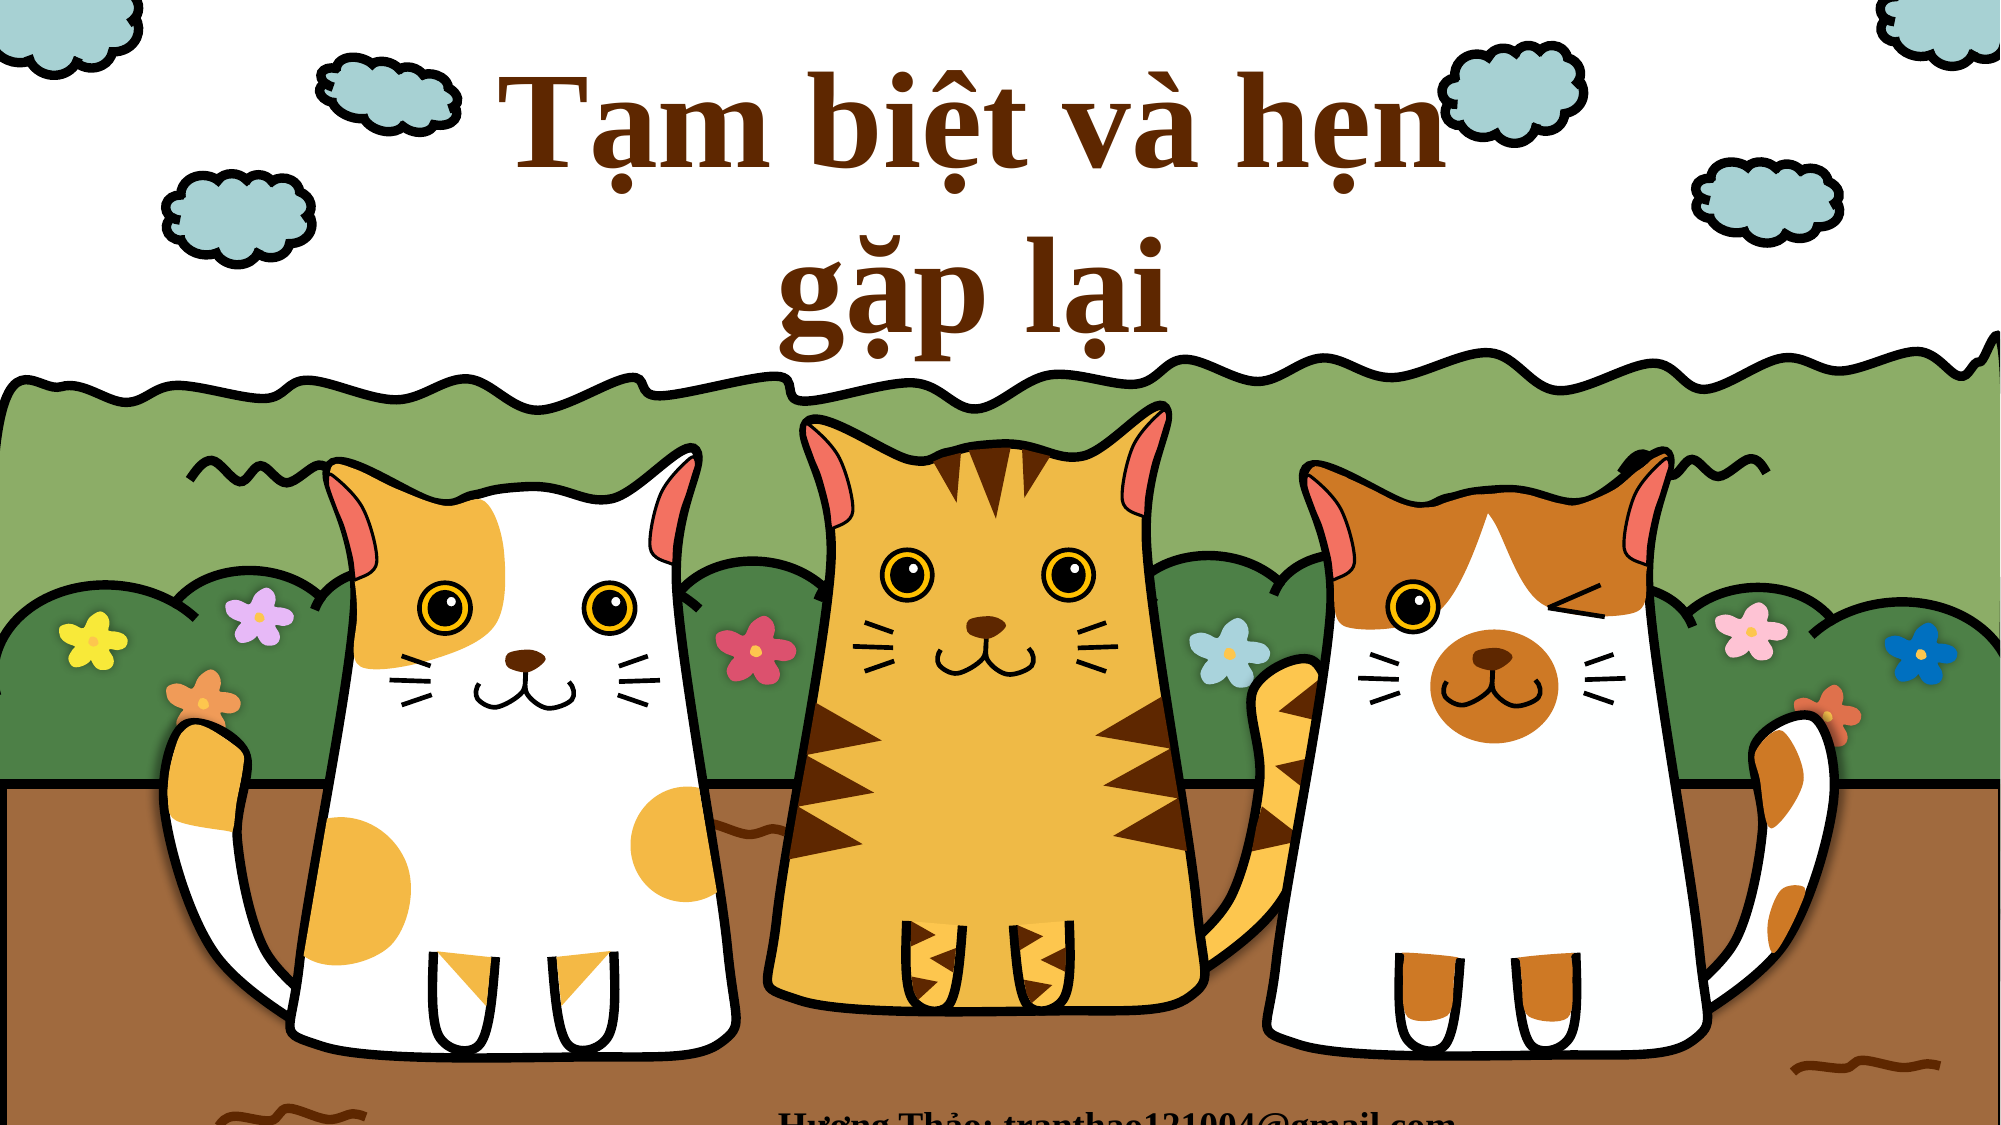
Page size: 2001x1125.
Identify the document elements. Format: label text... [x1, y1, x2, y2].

text_box [0, 0, 140, 77]
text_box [767, 405, 1333, 1012]
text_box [1266, 451, 1835, 1056]
text_box [1694, 160, 1841, 245]
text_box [163, 447, 743, 1058]
text_box [318, 56, 459, 134]
text_box [1879, 0, 2000, 68]
text_box Tạm biệt và hẹn gặp lại [448, 22, 1498, 367]
text_box Hương Thảo: tranthao121004@gmail.com [0, 1093, 2000, 1125]
text_box [1441, 44, 1585, 145]
text_box [164, 172, 313, 266]
